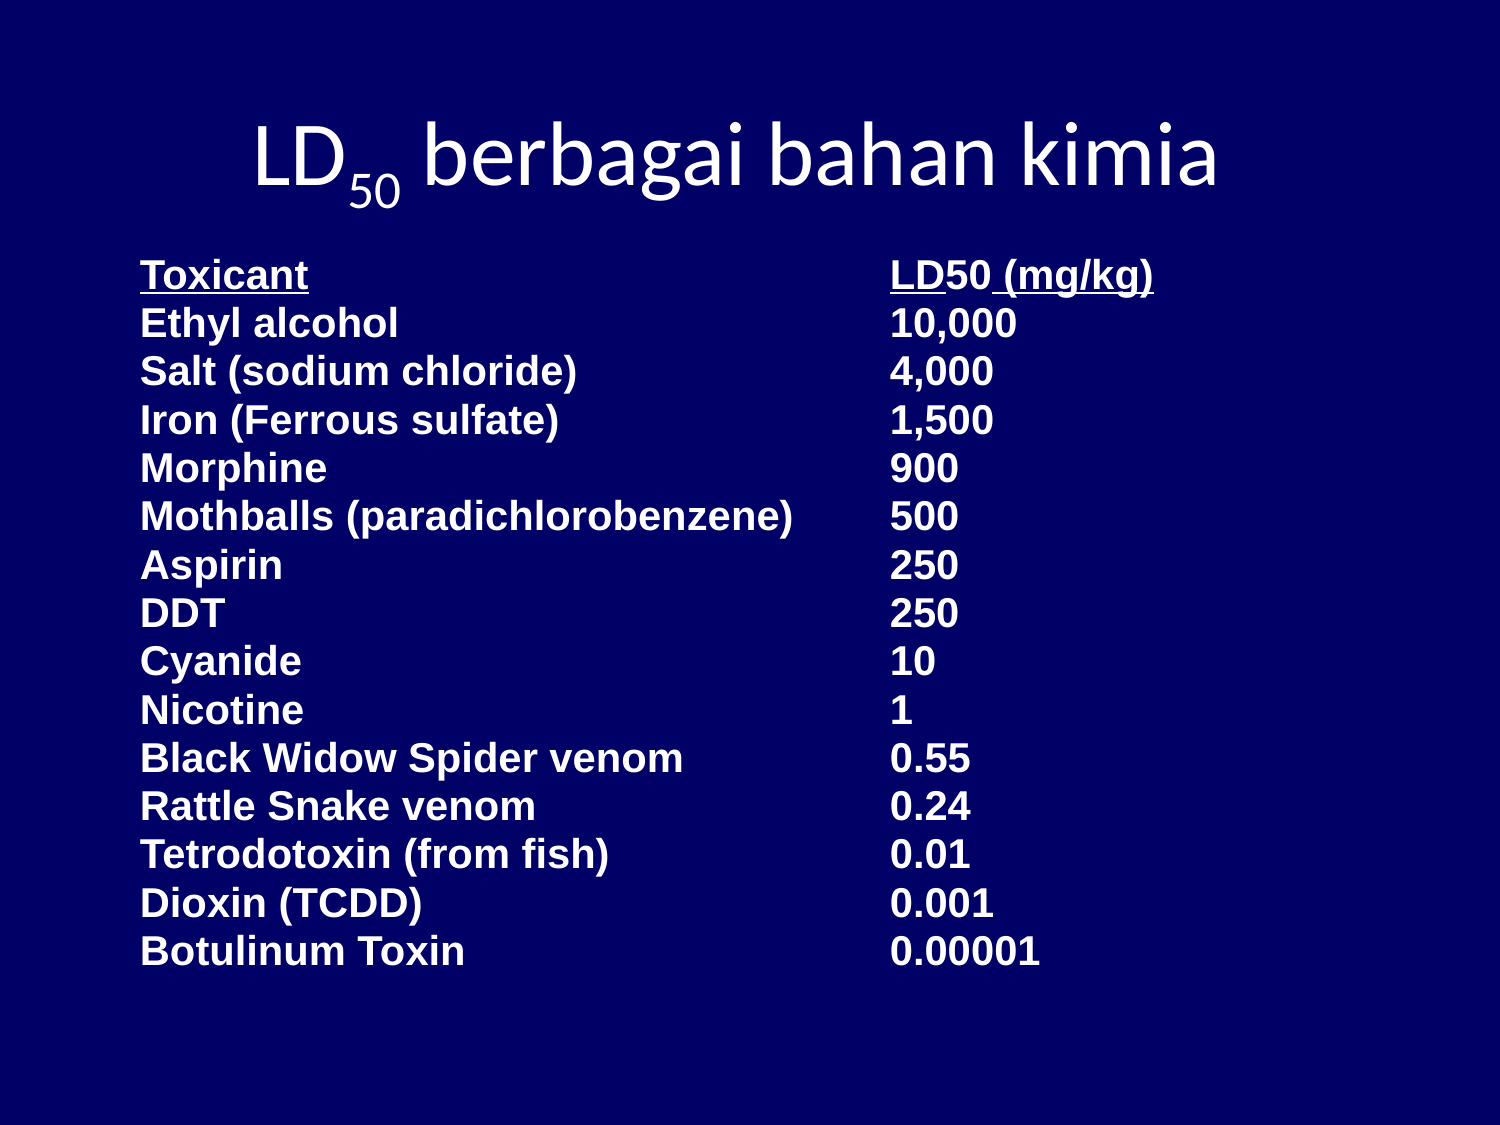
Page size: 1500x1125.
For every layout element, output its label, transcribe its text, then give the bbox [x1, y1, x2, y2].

title LD50 berbagai bahan kimia [112, 62, 1388, 251]
text_box Toxicant LD50 (mg/kg) Ethyl alcohol 10,000 Salt (sodium chloride) 4,000 Iron (Ferrous sulfate) 1,500 Morphine 900 Mothballs (paradichlorobenzene) 500 Aspirin 250 DDT 250 Cyanide 10 Nicotine 1 Black Widow Spider venom 0.55 Rattle Snake venom 0.24 Tetrodotoxin (from fish) 0.01 Dioxin (TCDD) 0.001 Botulinum Toxin 0.00001 [124, 249, 1325, 1030]
